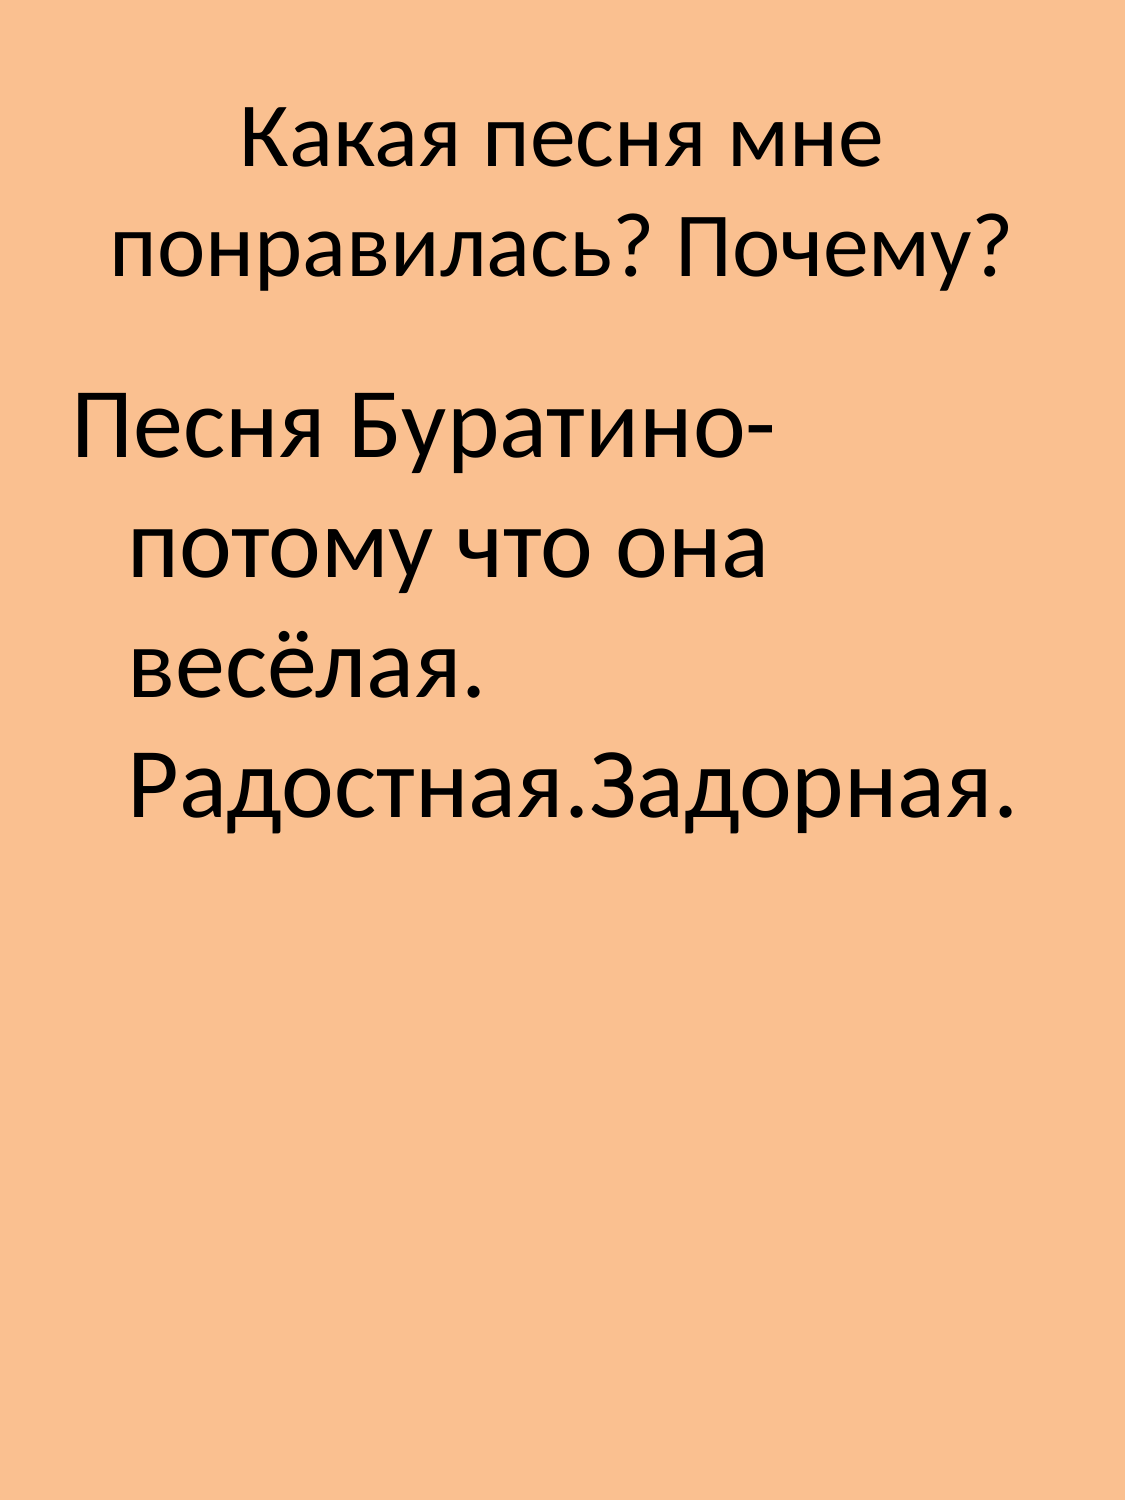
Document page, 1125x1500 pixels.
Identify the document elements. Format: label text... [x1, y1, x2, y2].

list Песня Буратино- потому что она весёлая. Радостная.Задорная. [56, 350, 1069, 1340]
title Какая песня мне понравилась? Почему? [56, 60, 1069, 310]
